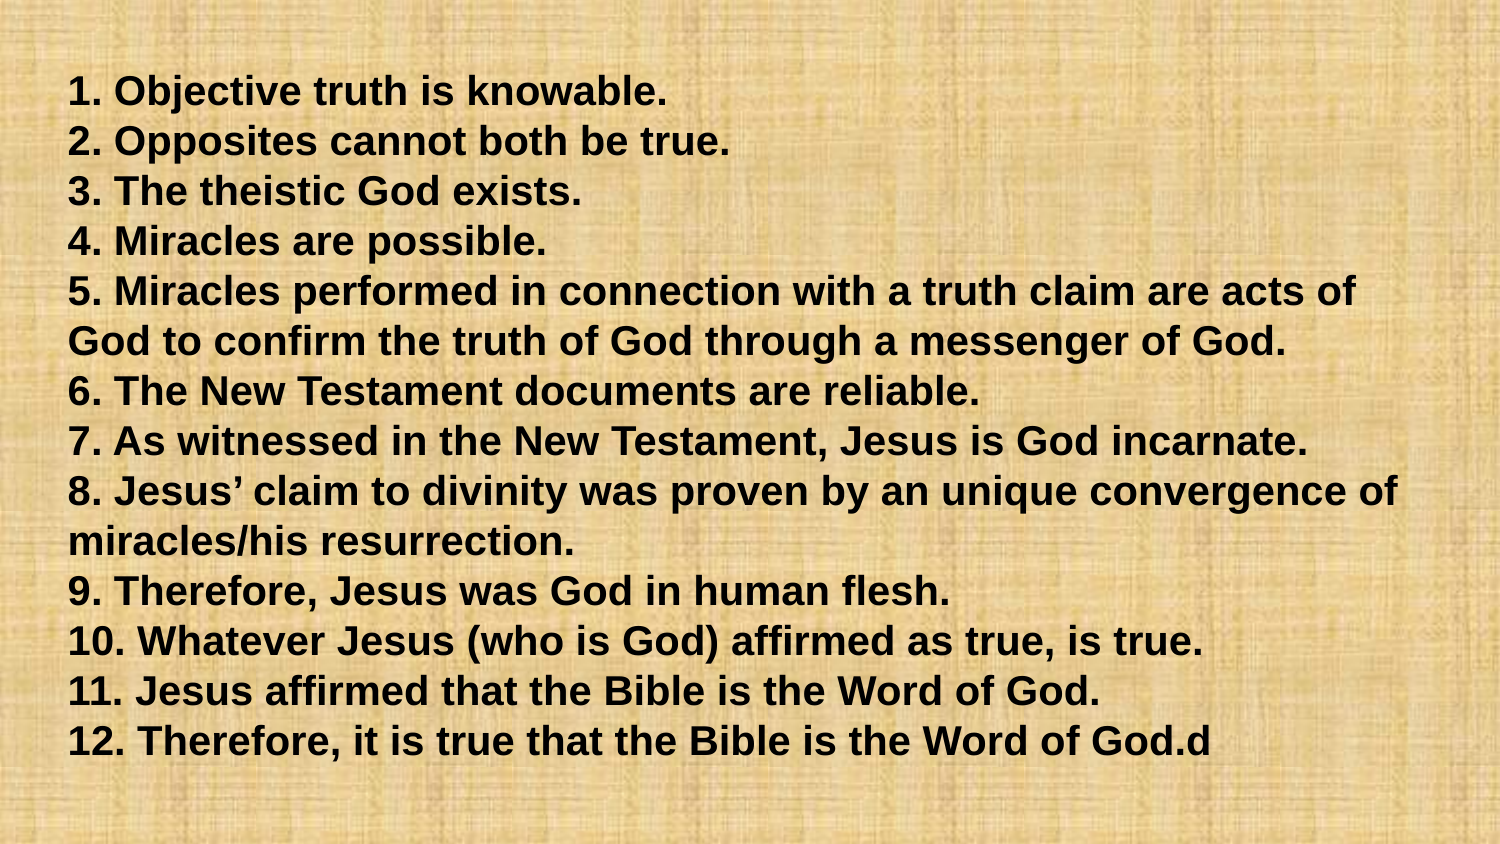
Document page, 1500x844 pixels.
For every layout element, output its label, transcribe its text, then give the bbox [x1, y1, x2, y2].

text_box 1. Objective truth is knowable. 2. Opposites cannot both be true. 3. The theistic God exists. 4. Miracles are possible. 5. Miracles performed in connection with a truth claim are acts of God to confirm the truth of God through a messenger of God. 6. The New Testament documents are reliable. 7. As witnessed in the New Testament, Jesus is God incarnate. 8. Jesus’ claim to divinity was proven by an unique convergence of miracles/his resurrection. 9. Therefore, Jesus was God in human flesh. 10. Whatever Jesus (who is God) affirmed as true, is true. 11. Jesus affirmed that the Bible is the Word of God. 12. Therefore, it is true that the Bible is the Word of God.d [52, 56, 1417, 772]
picture [0, 0, 1500, 844]
